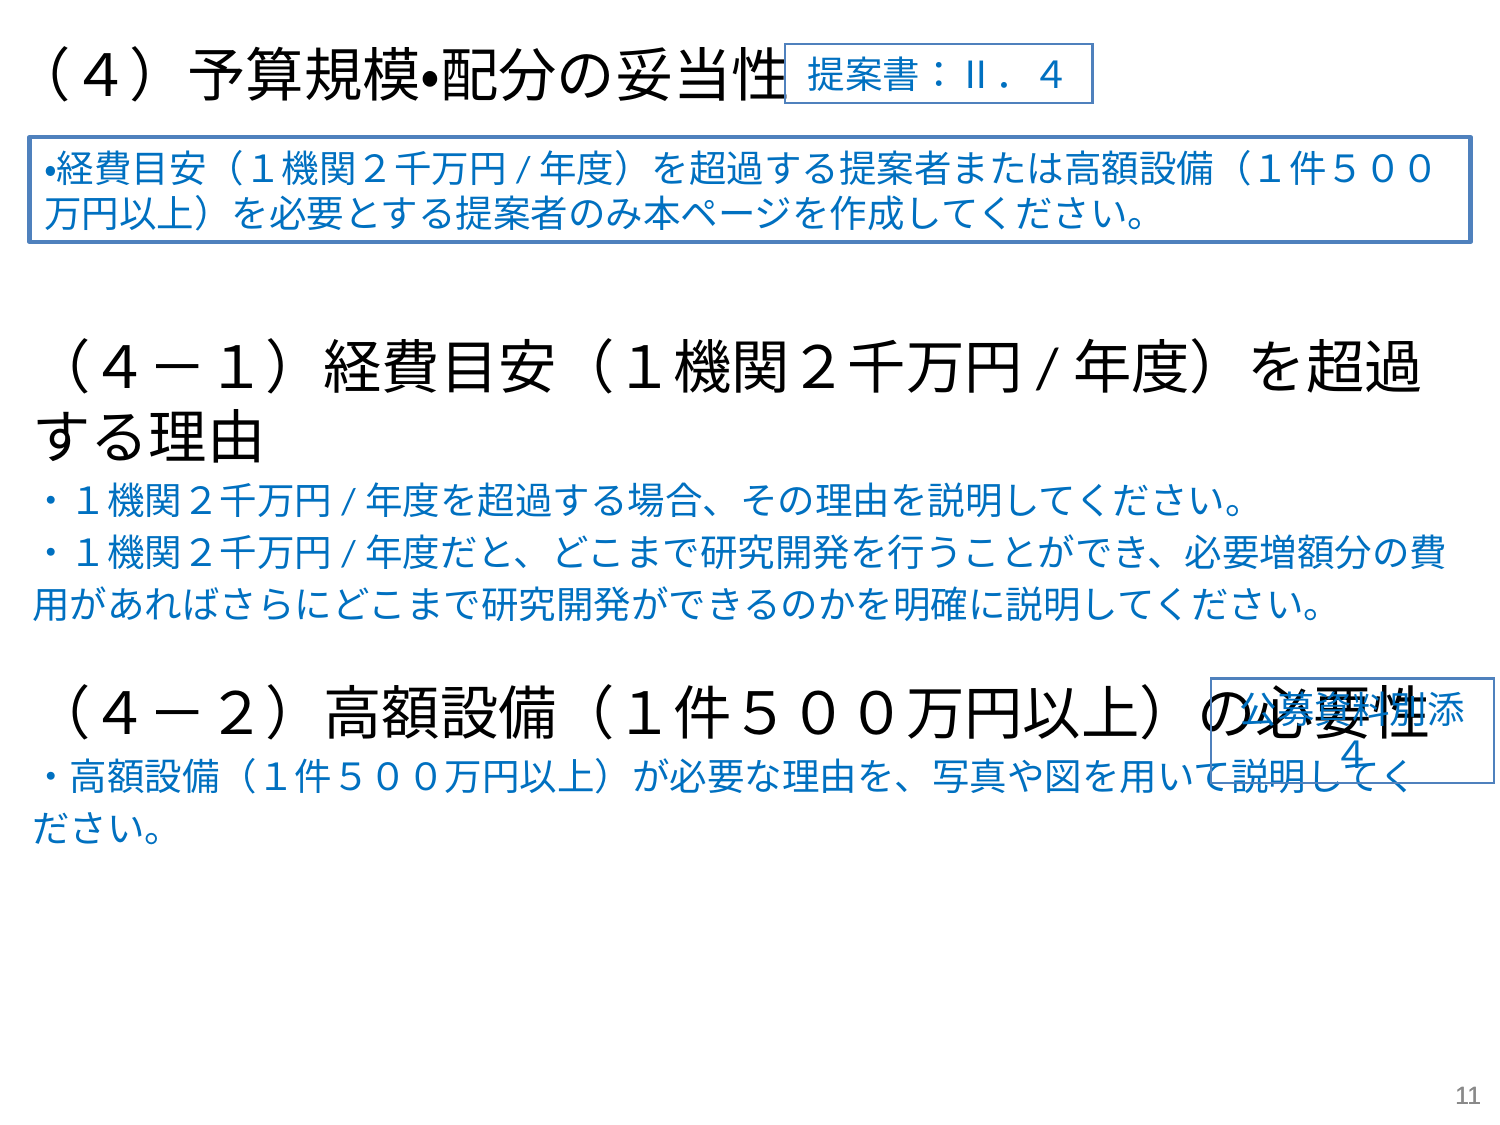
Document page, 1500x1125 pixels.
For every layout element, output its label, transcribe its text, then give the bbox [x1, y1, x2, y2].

text_box 公募資料別添４ [1210, 678, 1495, 784]
text_box （４－２）高額設備（１件５００万円以上）の必要性 ・高額設備（１件５００万円以上）が必要な理由を、写真や図を用いて説明してください。 [17, 668, 1446, 858]
text_box （４－１）経費目安（１機関２千万円/年度）を超過する理由 ・１機関２千万円/年度を超過する場合、その理由を説明してください。 ・１機関２千万円/年度だと、どこまで研究開発を行うことができ、必要増額分の費用があればさらにどこまで研究開発ができるのかを明確に説明してください。 [17, 322, 1473, 634]
text_box 提案書：Ⅱ．４ [785, 43, 1093, 104]
text_box （４）予算規模・配分の妥当性 [0, 31, 805, 116]
text_box 11 [1361, 1066, 1497, 1123]
text_box ・経費目安（１機関２千万円/年度）を超過する提案者または高額設備（１件５００万円以上）を必要とする提案者のみ本ページを作成してください。 [27, 135, 1473, 244]
